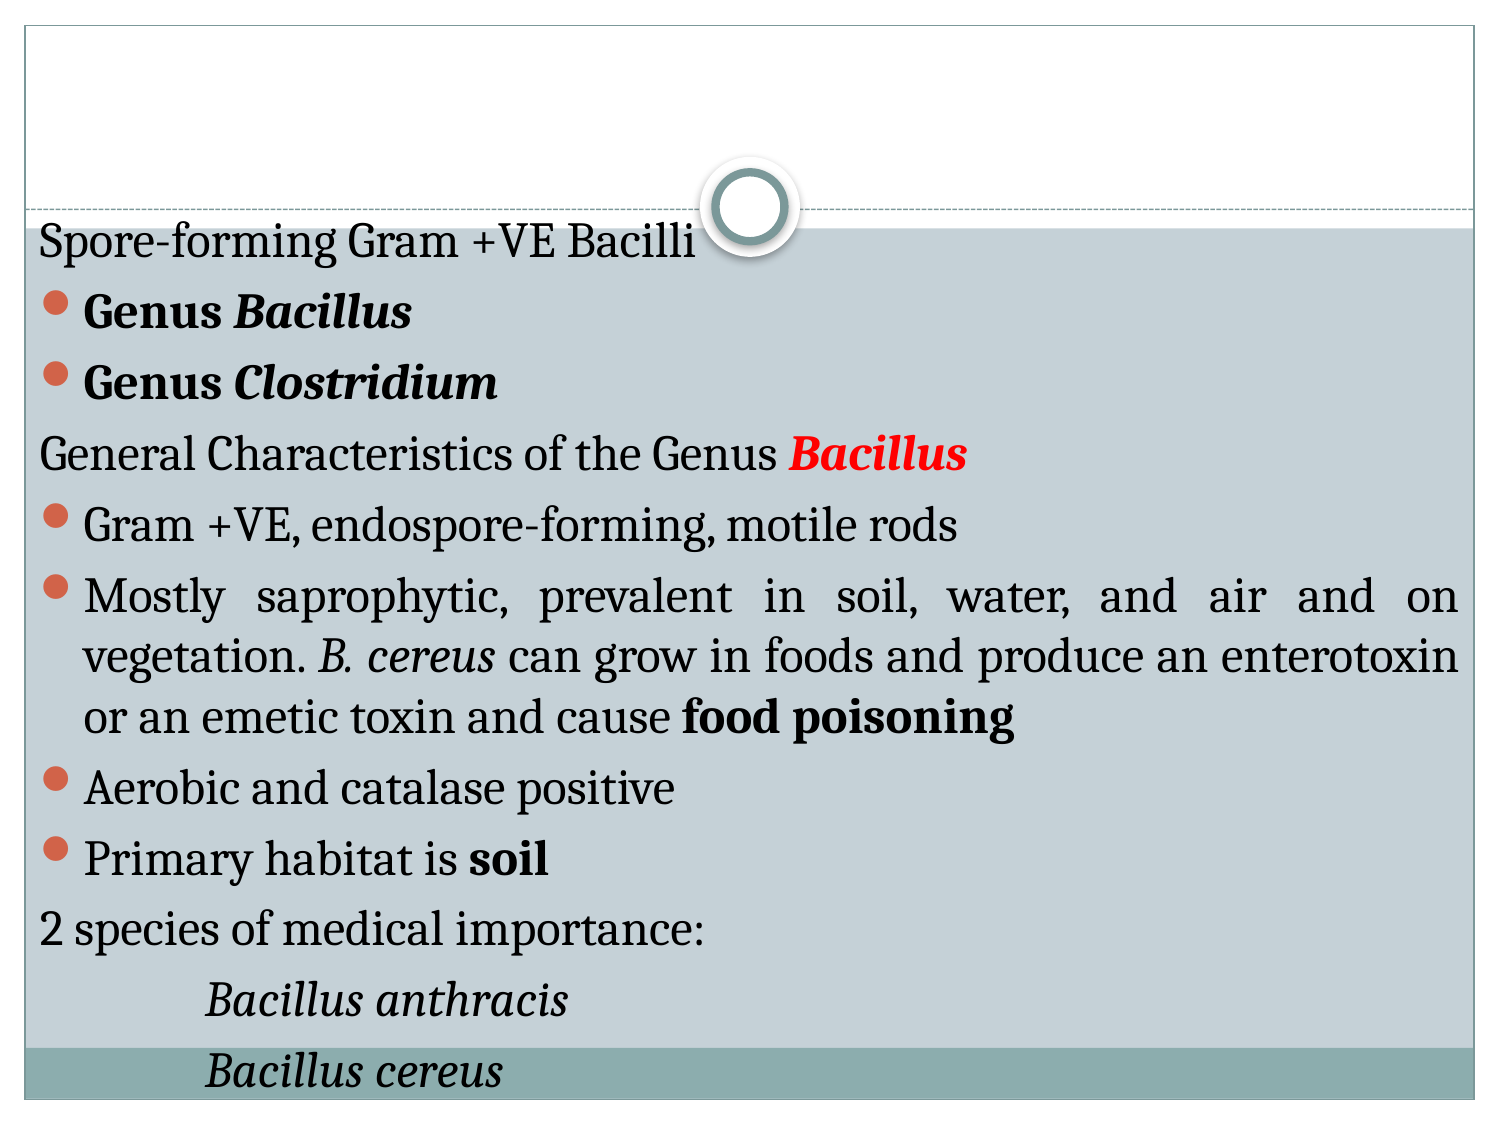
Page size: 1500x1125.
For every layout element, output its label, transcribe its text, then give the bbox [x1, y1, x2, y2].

list Spore-forming Gram +VE Bacilli Genus Bacillus Genus Clostridium General Characteristics of the Genus Bacillus Gram +VE, endospore-forming, motile rods Mostly saprophytic, prevalent in soil, water, and air and on vegetation. B. cereus can grow in foods and produce an enterotoxin or an emetic toxin and cause food poisoning Aerobic and catalase positive Primary habitat is soil 2 species of medical importance: Bacillus anthracis Bacillus cereus [24, 200, 1475, 1113]
